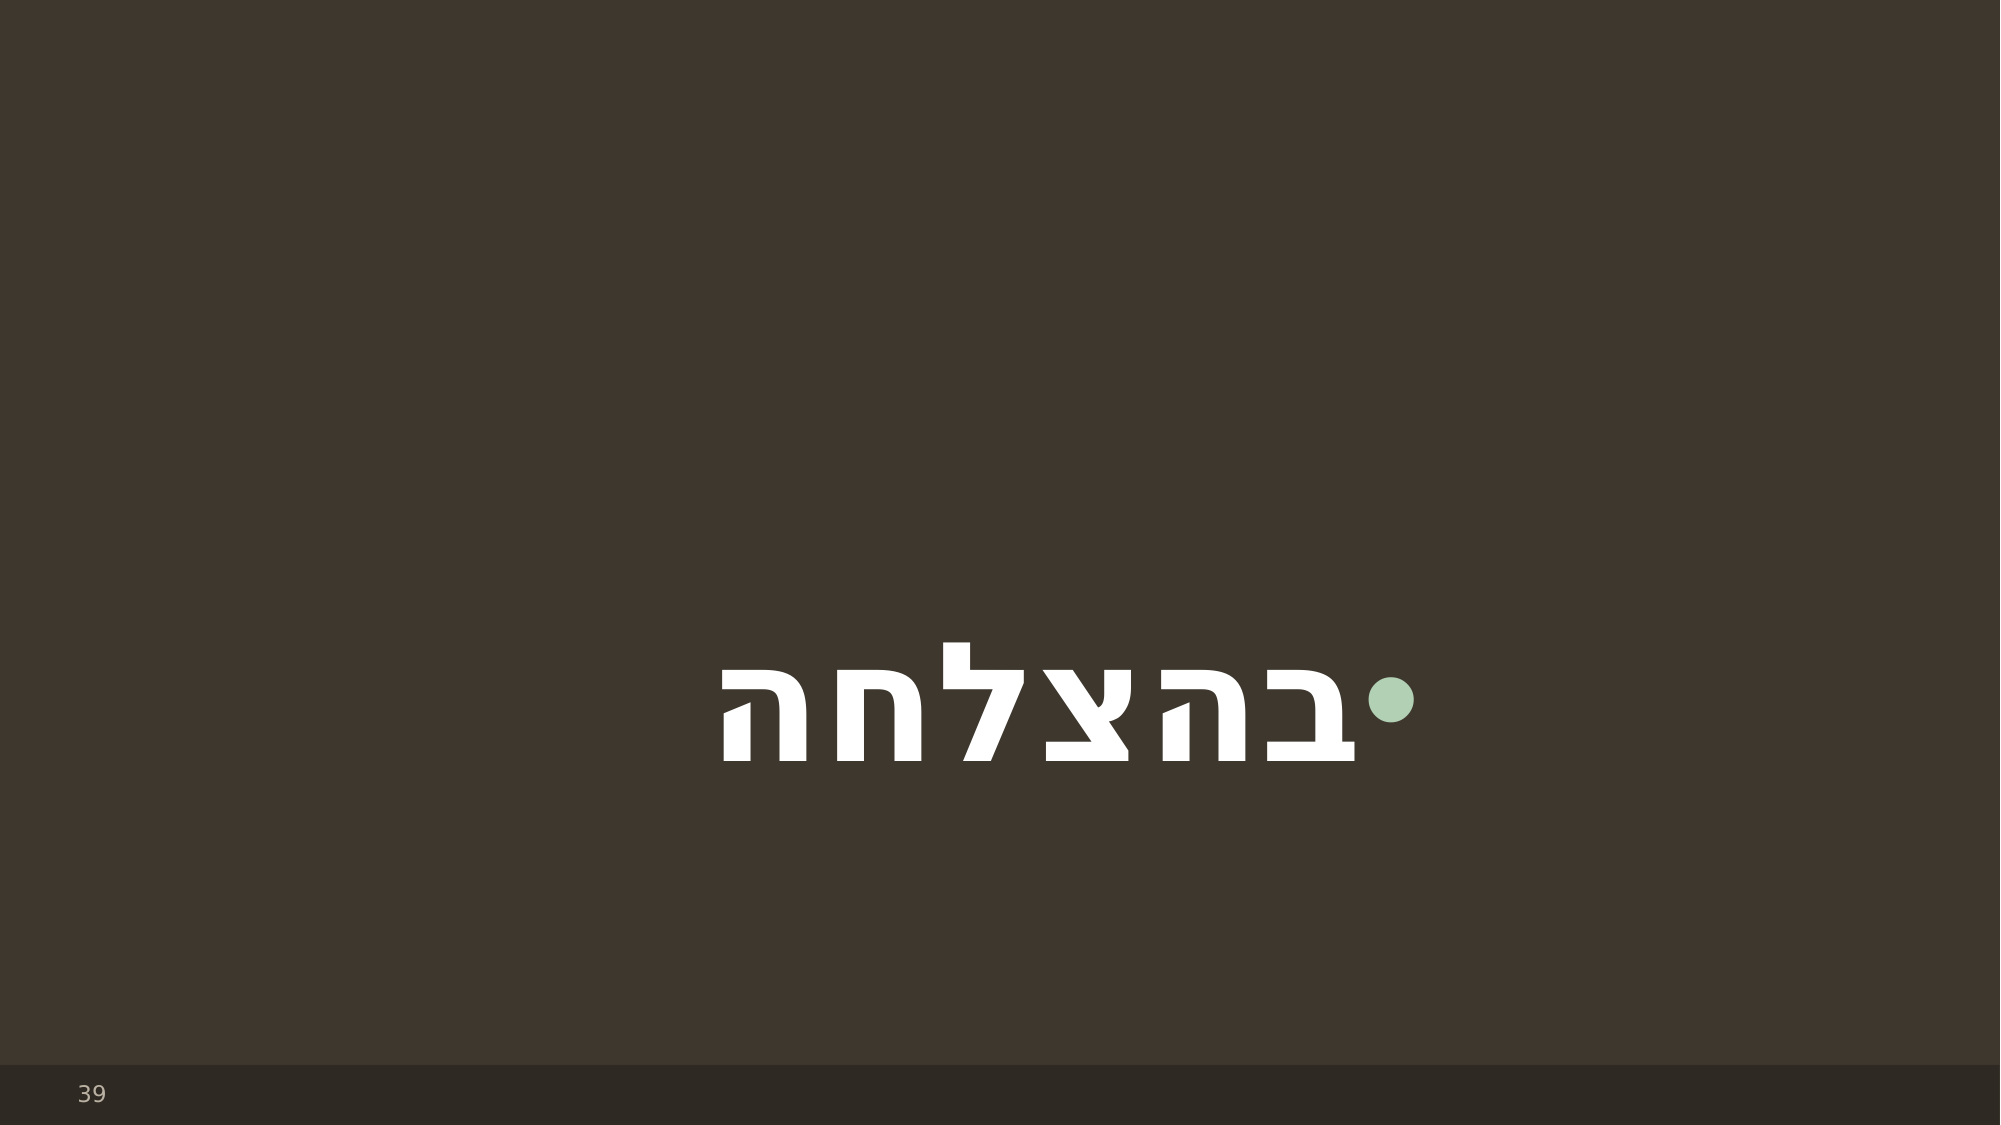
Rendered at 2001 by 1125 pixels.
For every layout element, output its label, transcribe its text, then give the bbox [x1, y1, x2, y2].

list בהצלחה [173, 609, 1899, 1125]
slide_number 39 [62, 1074, 136, 1113]
